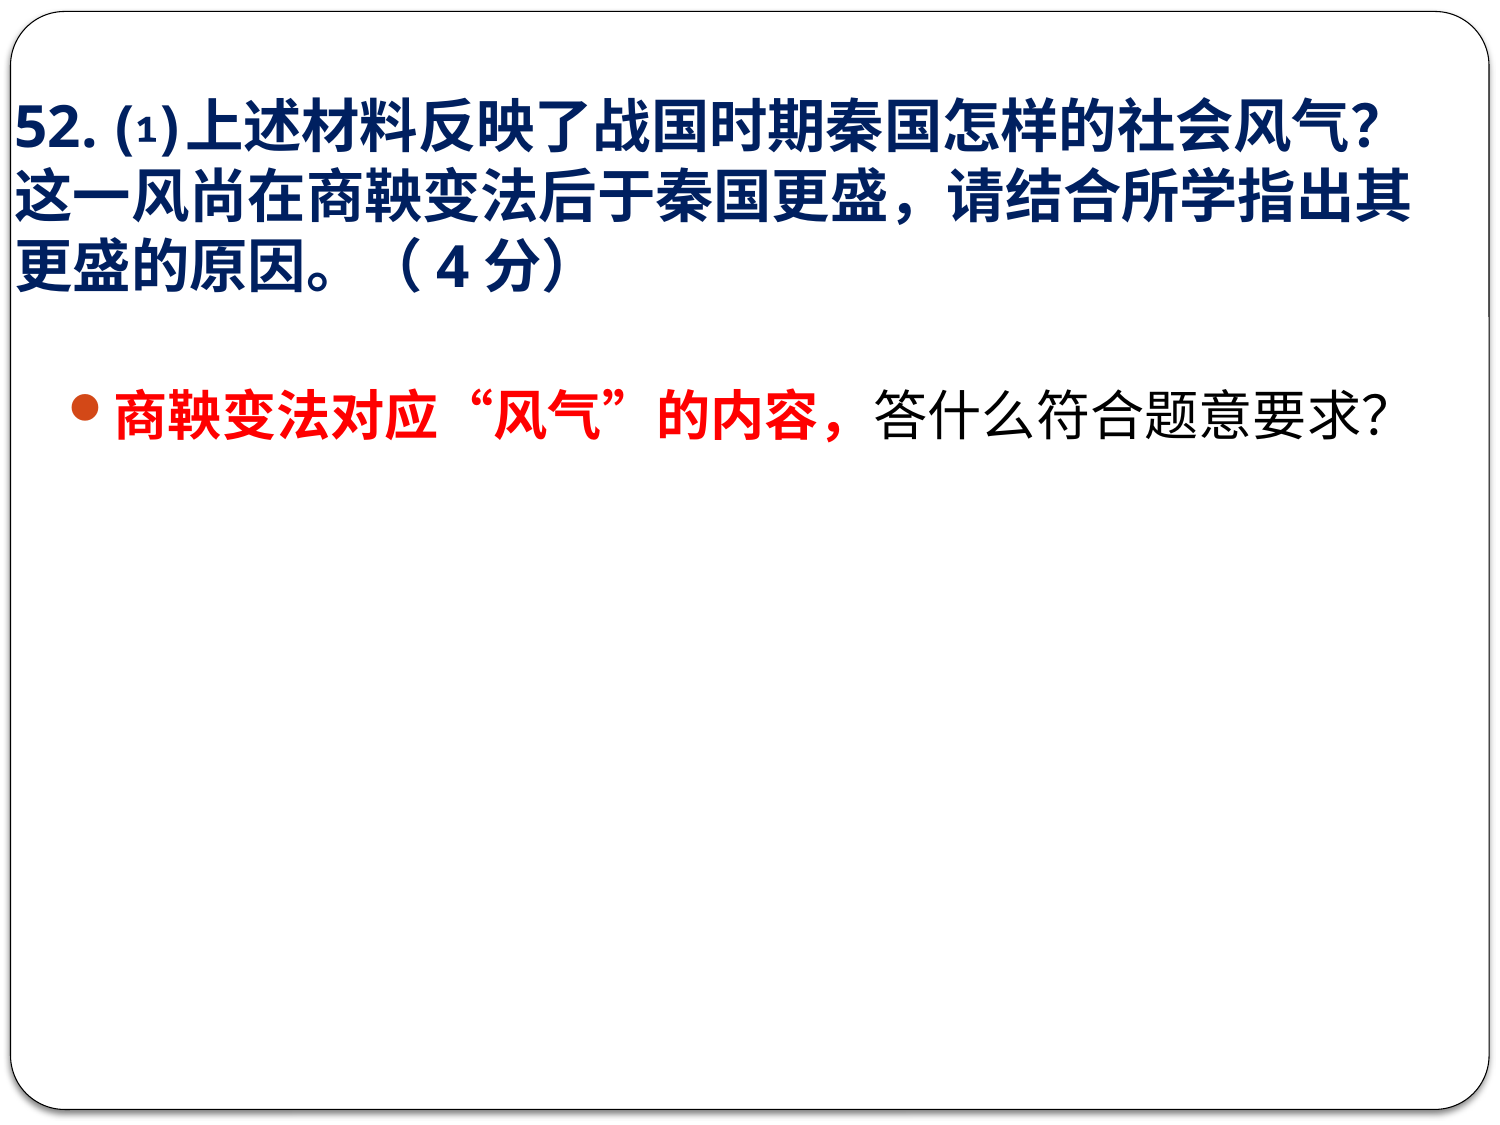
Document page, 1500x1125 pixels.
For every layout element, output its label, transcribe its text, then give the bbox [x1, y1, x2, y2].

title 52. ⑴上述材料反映了战国时期秦国怎样的社会风气？这一风尚在商鞅变法后于秦国更盛，请结合所学指出其更盛的原因。（4分） [0, 54, 1436, 315]
list 商鞅变法对应“风气”的内容，答什么符合题意要求？ [53, 373, 1500, 551]
